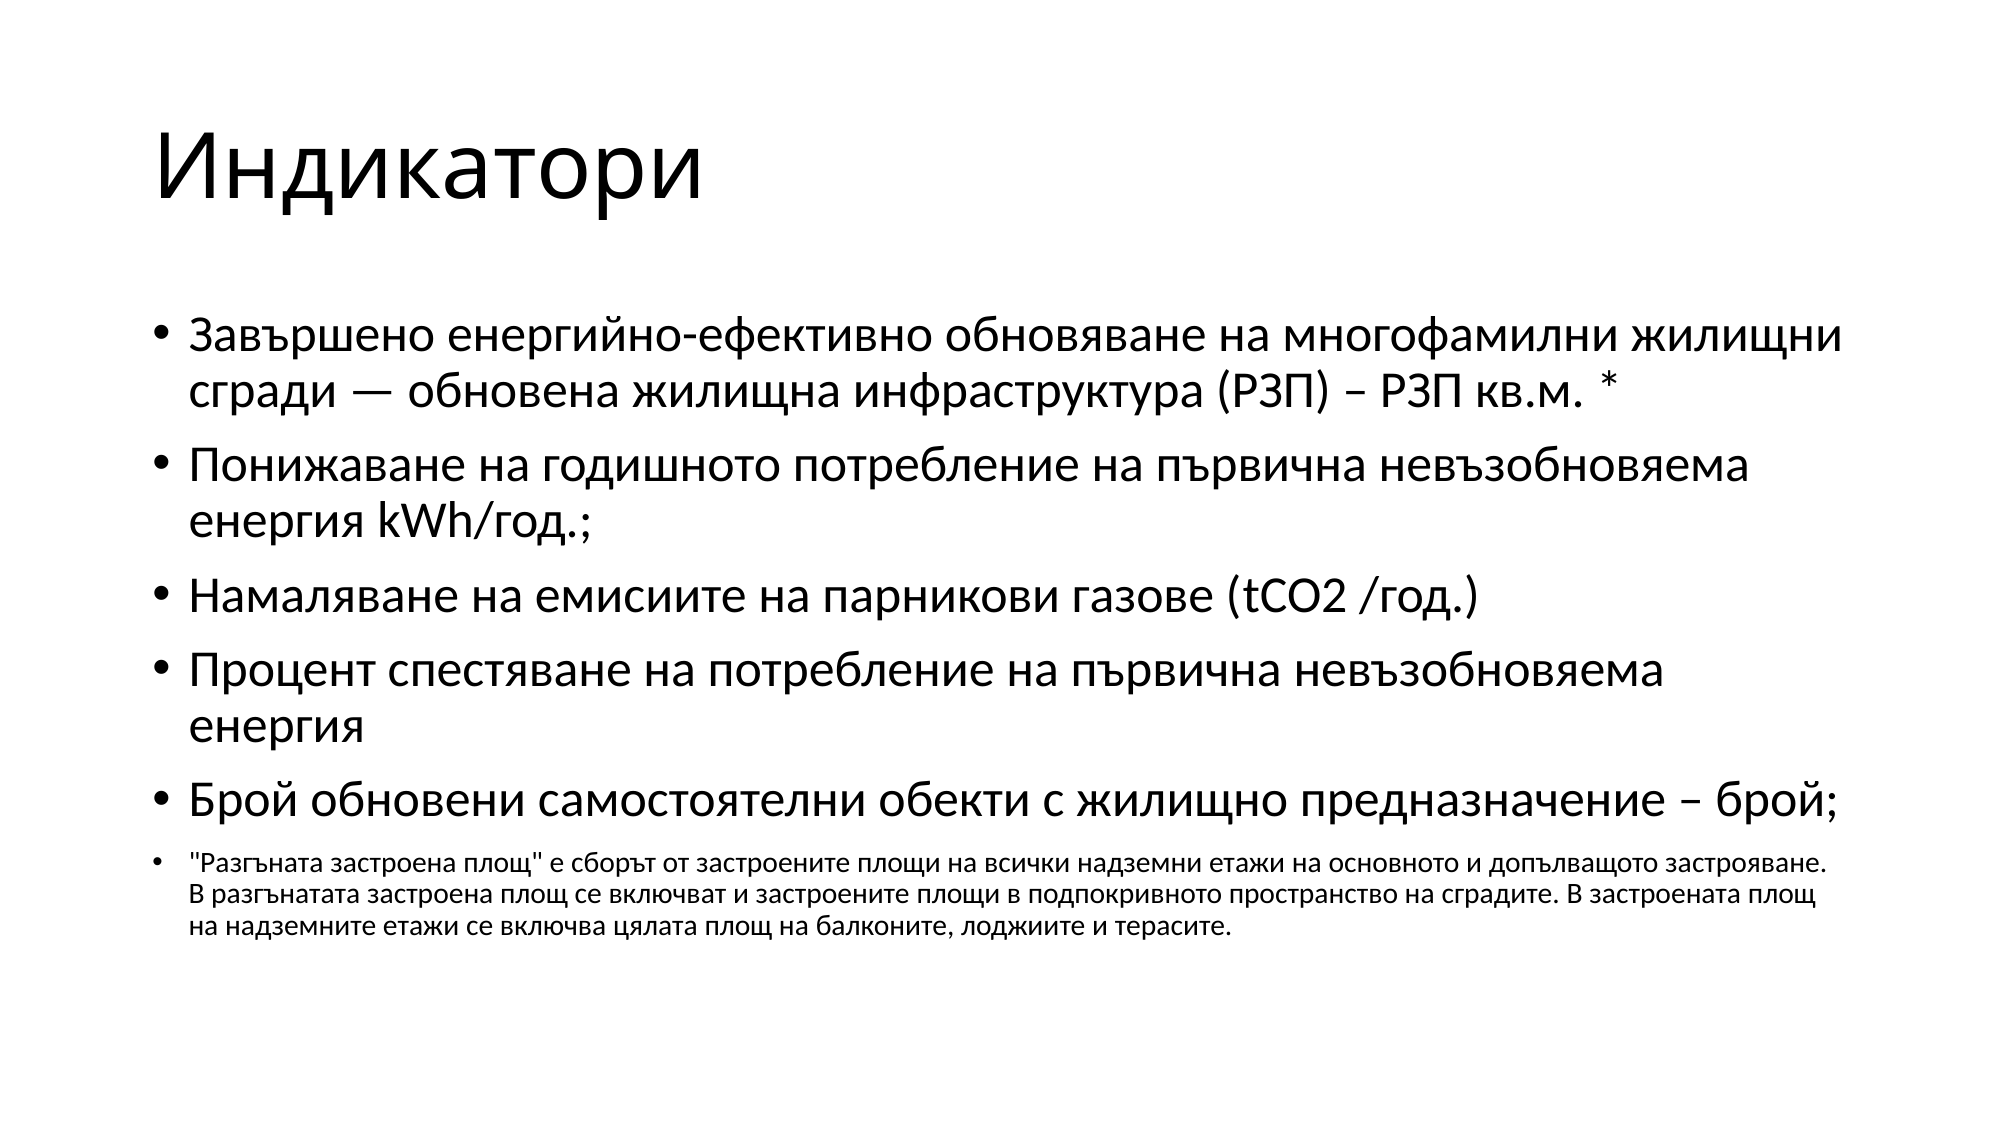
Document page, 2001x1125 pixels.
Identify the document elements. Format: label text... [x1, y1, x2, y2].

list Завършено енергийно-ефективно обновяване на многофамилни жилищни сгради — обновена жилищна инфраструктура (РЗП) – РЗП кв.м. * Понижаване на годишното потребление на първична невъзобновяема енергия kWh/год.; Намаляване на емисиите на парникови газове (tCO2 /год.) Процент спестяване на потребление на първична невъзобновяема енергия Брой обновени самостоятелни обекти с жилищно предназначение – брой; "Разгъната застроена площ" е сборът от застроените площи на всички надземни етажи на основното и допълващото застрояване. В разгънатата застроена площ се включват и застроените площи в подпокривното пространство на сградите. В застроената площ на надземните етажи се включва цялата площ на балконите, лоджиите и терасите. [137, 299, 1863, 1014]
title Индикатори [137, 59, 1863, 278]
